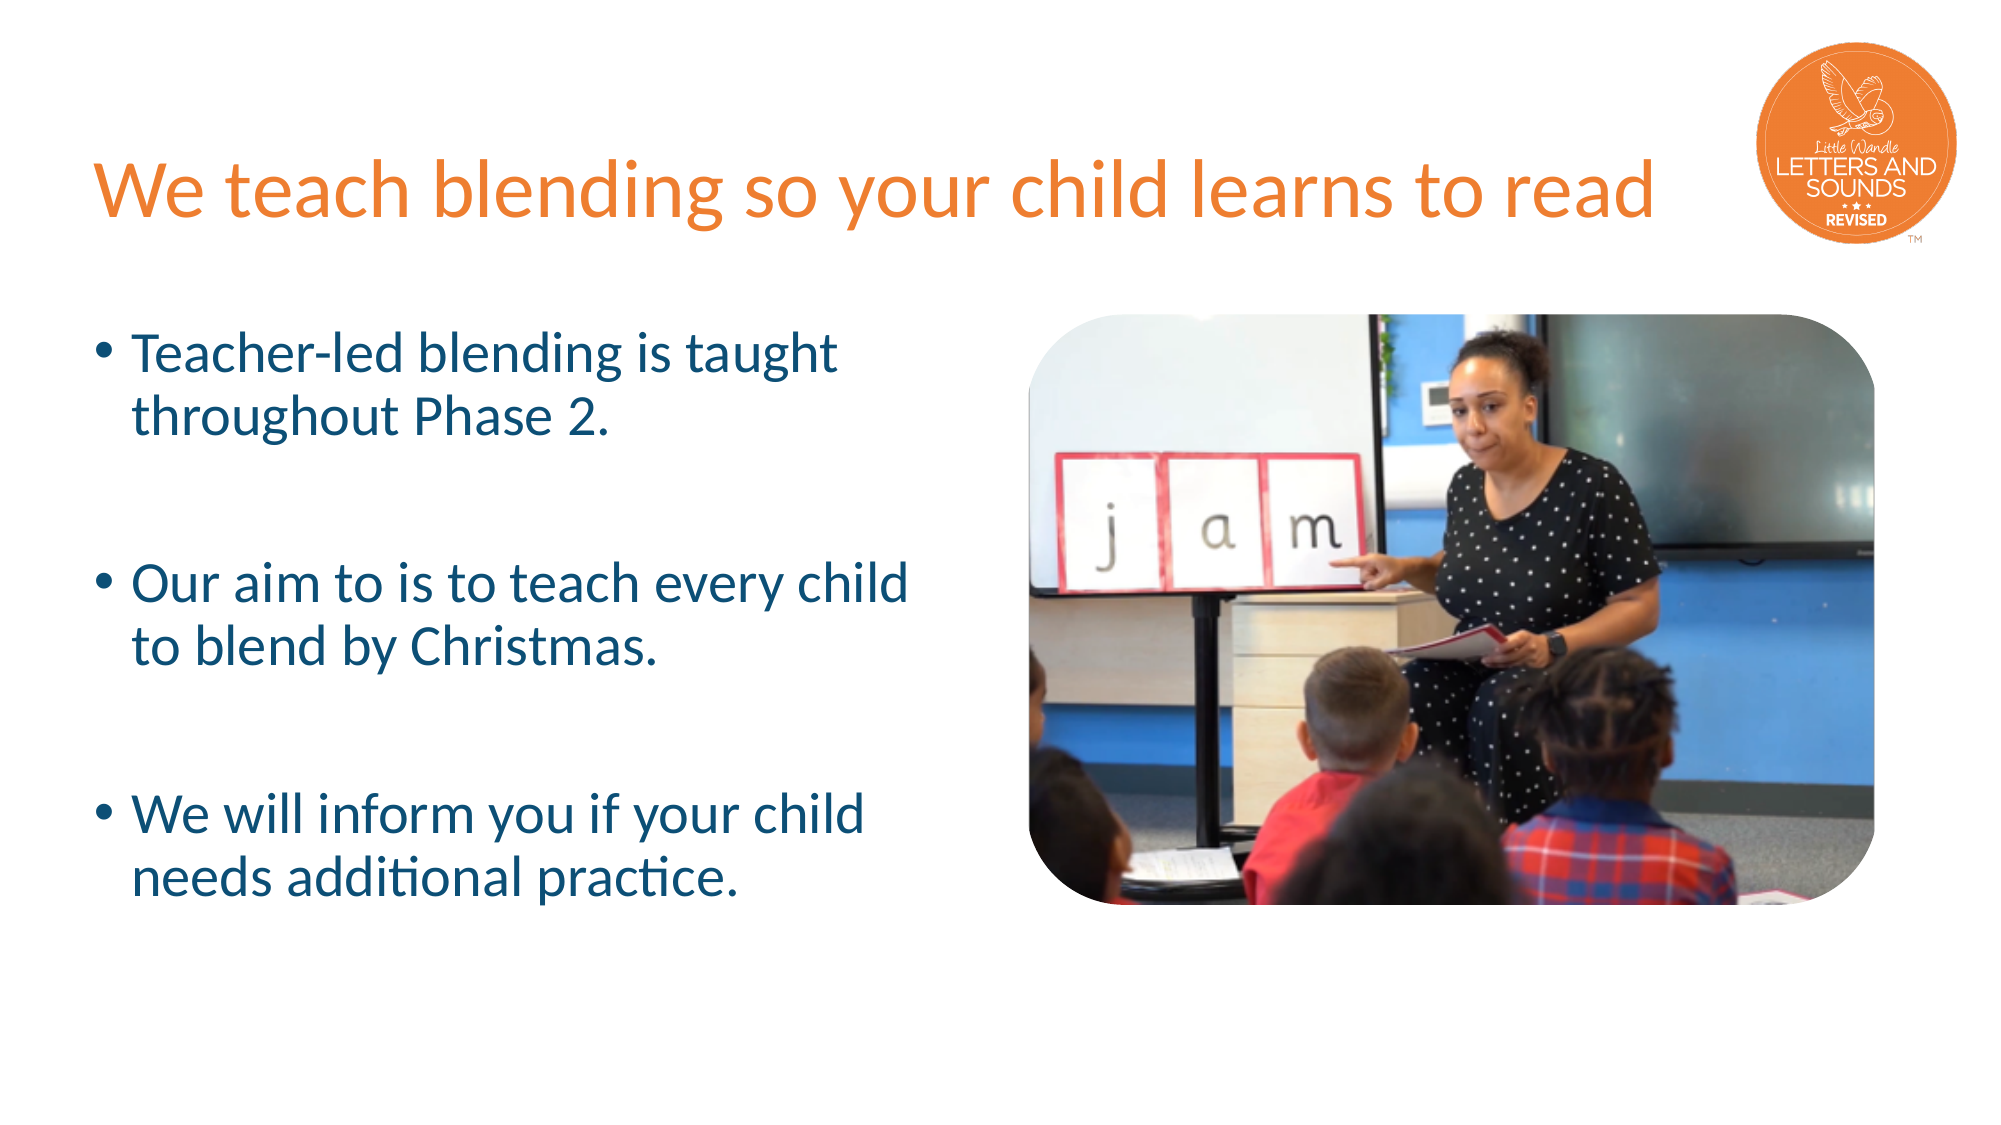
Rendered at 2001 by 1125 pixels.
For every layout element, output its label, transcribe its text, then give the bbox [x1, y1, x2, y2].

title We teach blending so your child learns to read [78, 54, 1743, 244]
list Teacher-led blending is taught throughout Phase 2. Our aim to is to teach every child to blend by Christmas. We will inform you if your child needs additional practice. [78, 314, 941, 1035]
picture [1756, 42, 1957, 244]
picture [1026, 314, 1878, 905]
